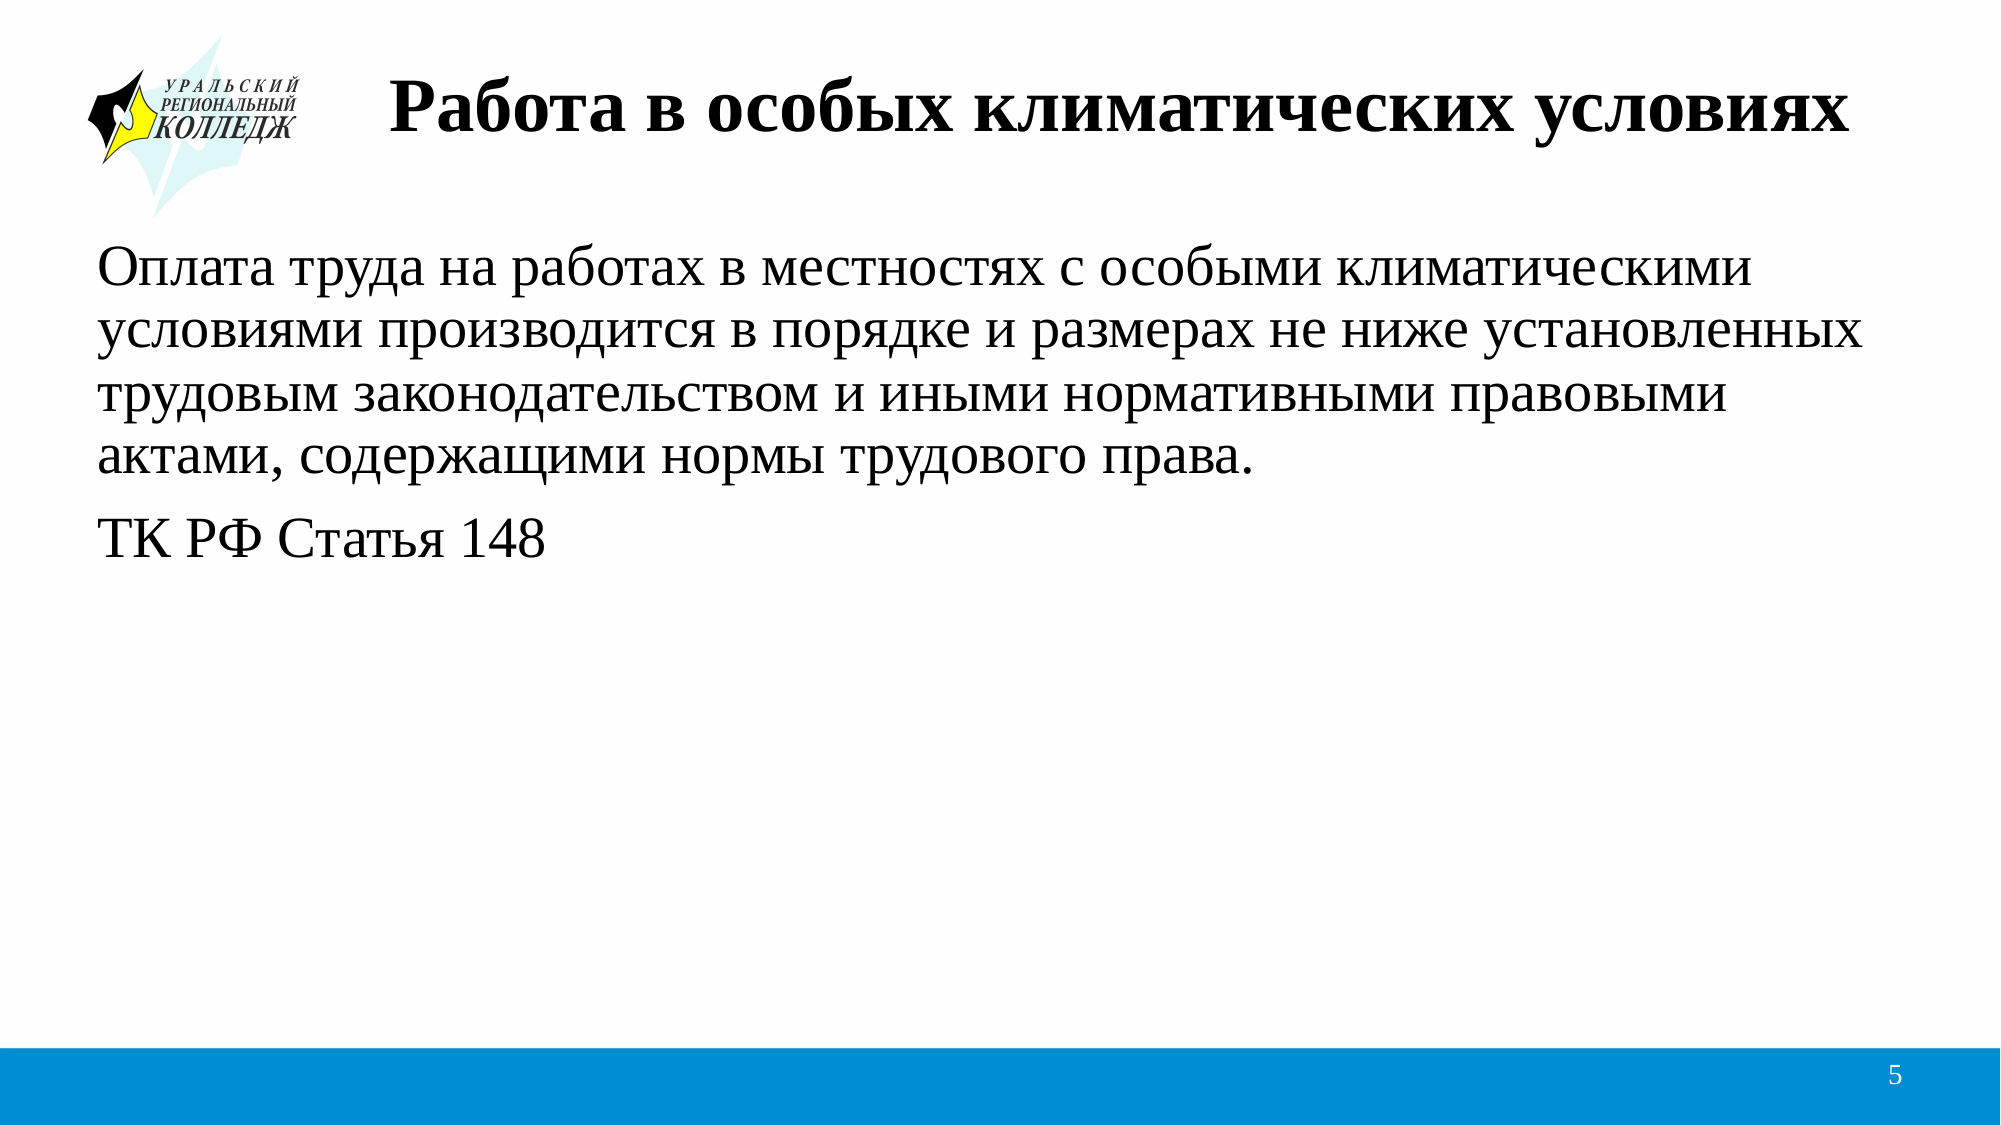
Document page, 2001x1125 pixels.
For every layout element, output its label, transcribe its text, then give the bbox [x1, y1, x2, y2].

list Оплата труда на работах в местностях с особыми климатическими условиями производится в порядке и размерах не ниже установленных трудовым законодательством и иными нормативными правовыми актами, содержащими нормы трудового права. ТК РФ Статья 148 [82, 227, 1918, 1000]
title Работа в особых климатических условиях [323, 28, 1918, 185]
picture [0, 0, 2001, 1048]
slide_number 5 [1412, 1042, 1918, 1103]
